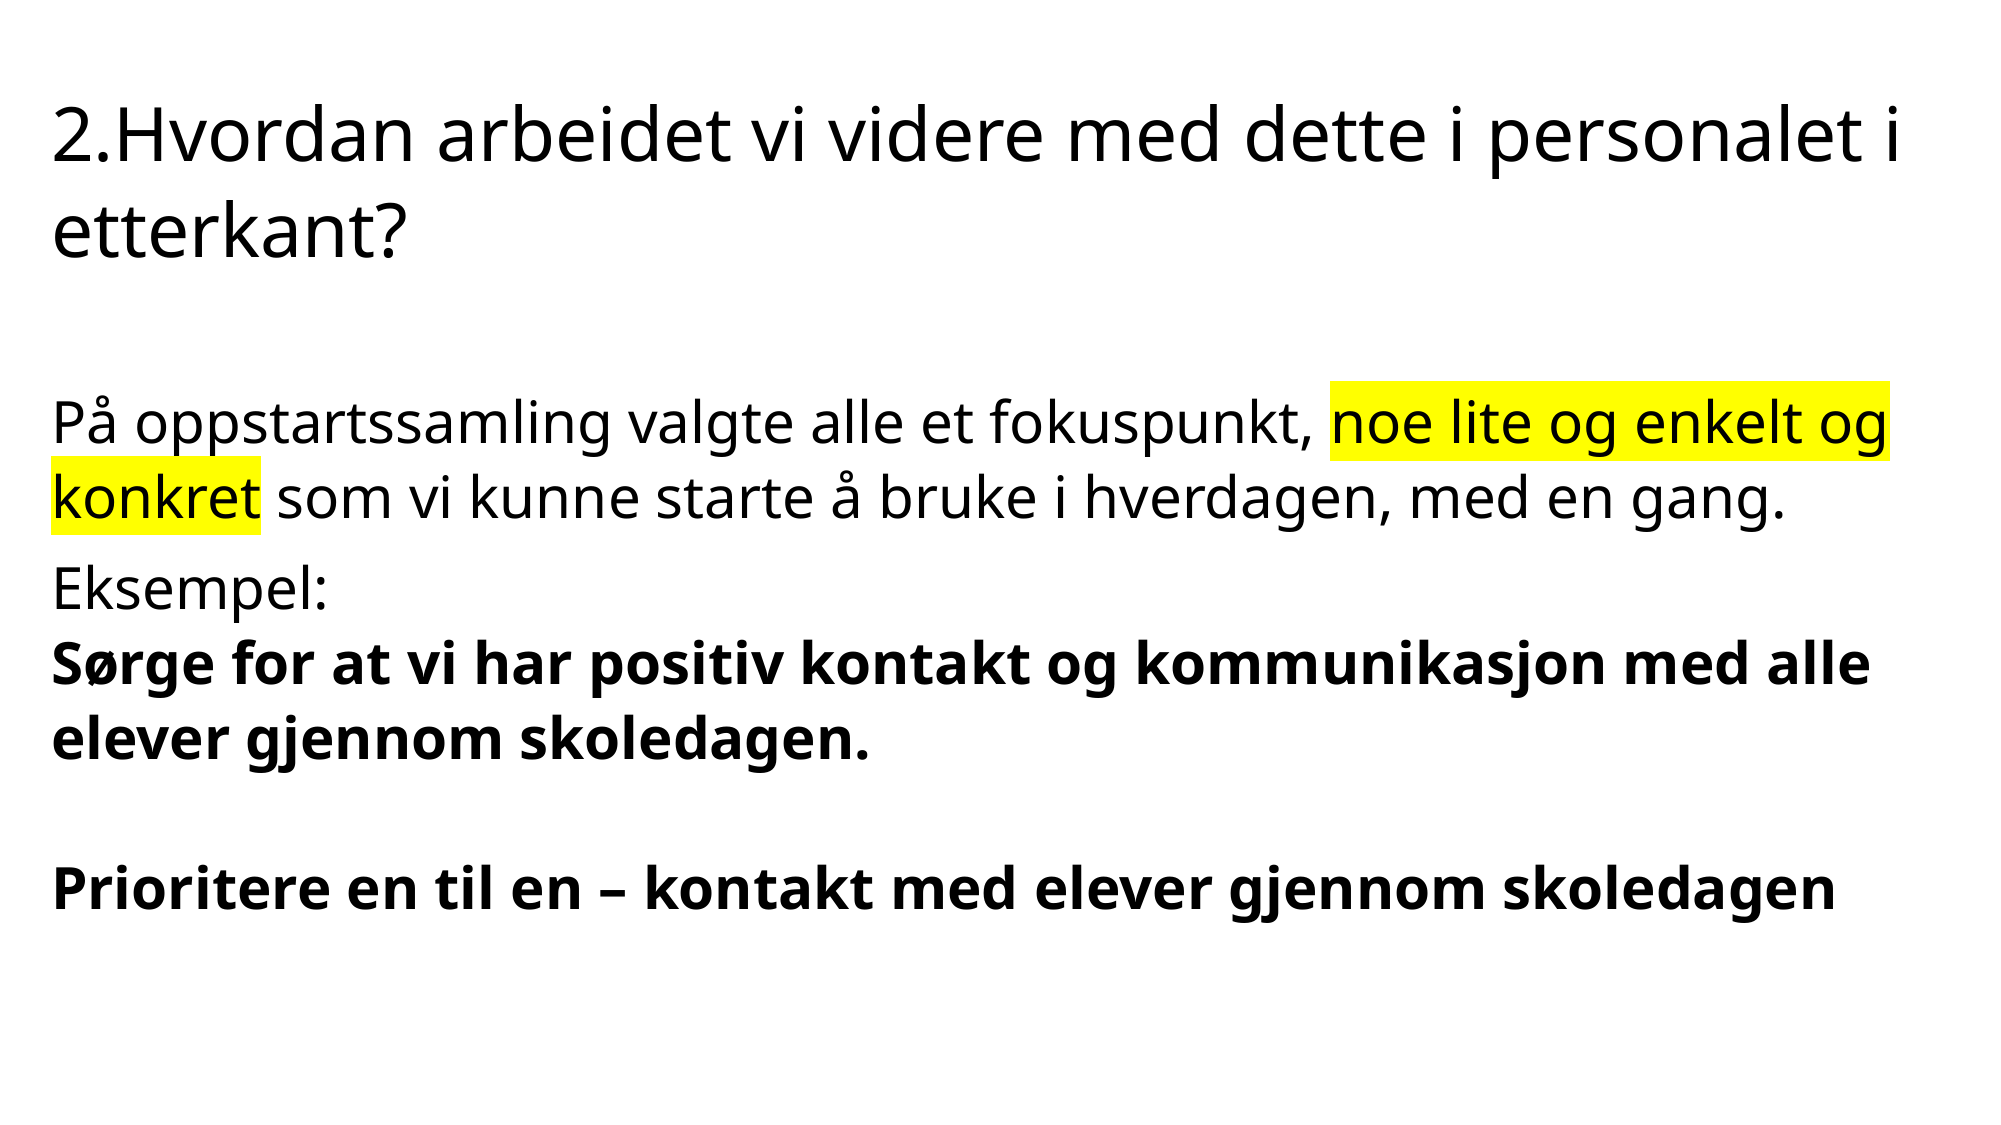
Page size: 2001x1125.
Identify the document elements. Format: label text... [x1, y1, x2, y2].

text_box 2.Hvordan arbeidet vi videre med dette i personalet i etterkant? På oppstartssamling valgte alle et fokuspunkt, noe lite og enkelt og konkret som vi kunne starte å bruke i hverdagen, med en gang. Eksempel: Sørge for at vi har positiv kontakt og kommunikasjon med alle elever gjennom skoledagen. Prioritere en til en – kontakt med elever gjennom skoledagen [36, 72, 1971, 929]
